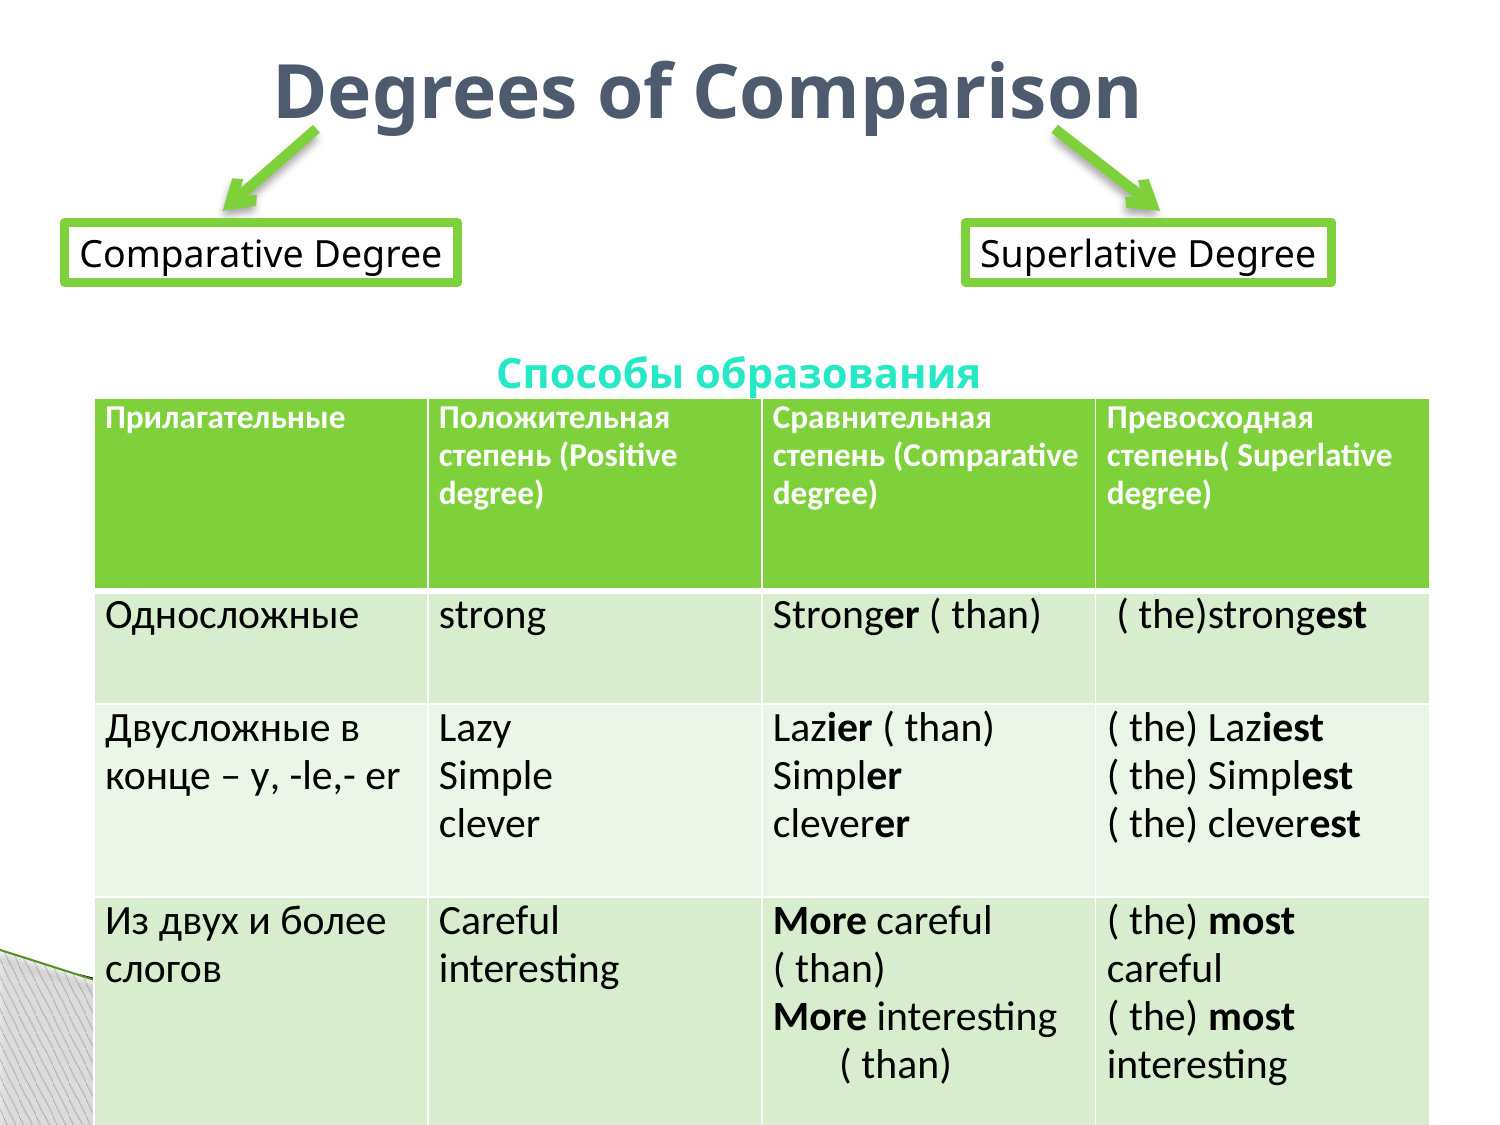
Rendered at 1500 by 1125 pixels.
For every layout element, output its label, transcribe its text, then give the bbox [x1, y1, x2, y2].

table_cell ( the) Laziest ( the) Simplest ( the) cleverest [1096, 705, 1429, 896]
table_cell ( the) most careful ( the) most interesting [1096, 898, 1429, 1125]
table_header Превосходная степень( Superlative degree) [1096, 399, 1429, 588]
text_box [1054, 128, 1161, 212]
table_cell ( the)strongest [1096, 594, 1429, 703]
text_box Способы образования [481, 339, 997, 398]
text_box Comparative Degree [60, 218, 462, 287]
table_cell Lazy Simple clever [429, 705, 761, 896]
table_header Прилагательные [95, 399, 427, 588]
table_header Сравнительная степень (Comparative degree) [763, 399, 1095, 588]
table_cell strong [429, 594, 761, 703]
table_cell Односложные [95, 594, 427, 703]
table_cell Stronger ( than) [763, 594, 1095, 703]
table_cell Careful interesting [429, 898, 761, 1125]
table_header Положительная степень (Positive degree) [429, 399, 761, 588]
table_cell Из двух и более слогов [95, 898, 427, 1125]
title Degrees of Comparison [257, 0, 1184, 178]
text_box Superlative Degree [961, 218, 1336, 287]
table_cell Lazier ( than) Simpler cleverer [763, 705, 1095, 896]
table_cell More careful ( than) More interesting ( than) [763, 898, 1095, 1125]
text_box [222, 128, 317, 212]
table_cell Двусложные в конце – y, -le,- er [95, 705, 427, 896]
